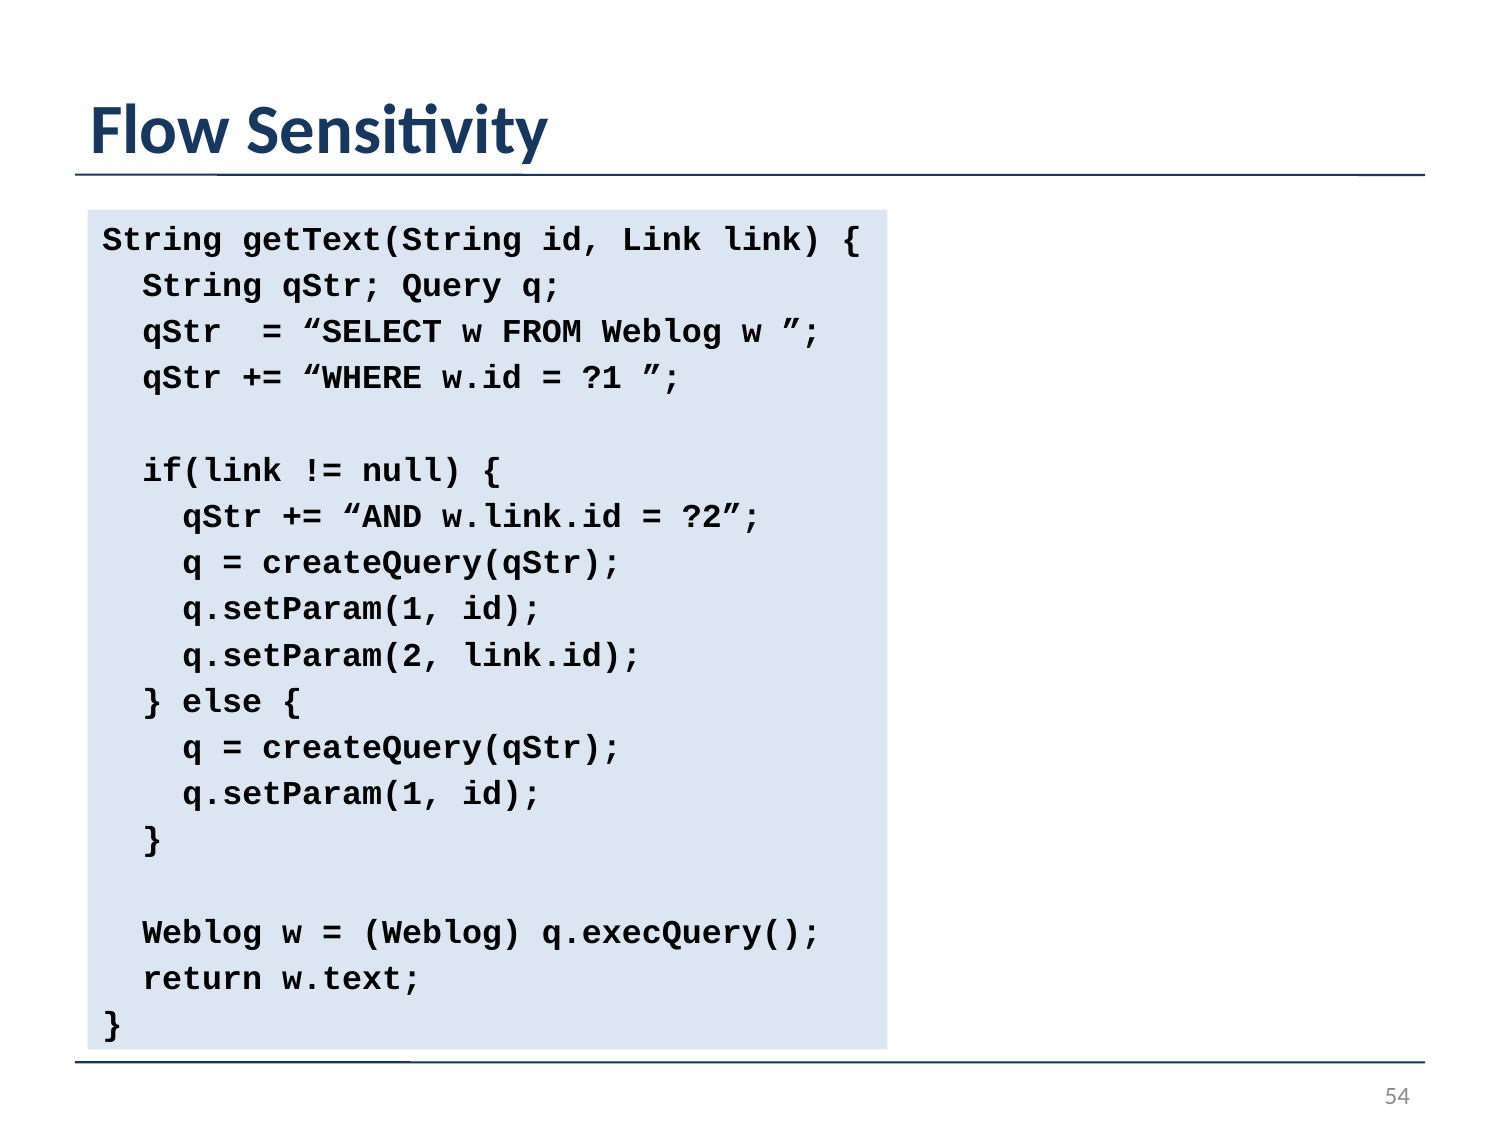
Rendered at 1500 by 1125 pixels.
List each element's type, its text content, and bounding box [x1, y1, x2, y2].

slide_number 54 [1074, 1065, 1425, 1125]
title Flow Sensitivity [75, 75, 1425, 175]
text_box String getText(String id, Link link) { String qStr; Query q; qStr = “SELECT w FROM Weblog w ”; qStr += “WHERE w.id = ?1 ”; if(link != null) { qStr += “AND w.link.id = ?2”; q = createQuery(qStr); q.setParam(1, id); q.setParam(2, link.id); } else { q = createQuery(qStr); q.setParam(1, id); } Weblog w = (Weblog) q.execQuery(); return w.text; } [87, 209, 888, 1050]
